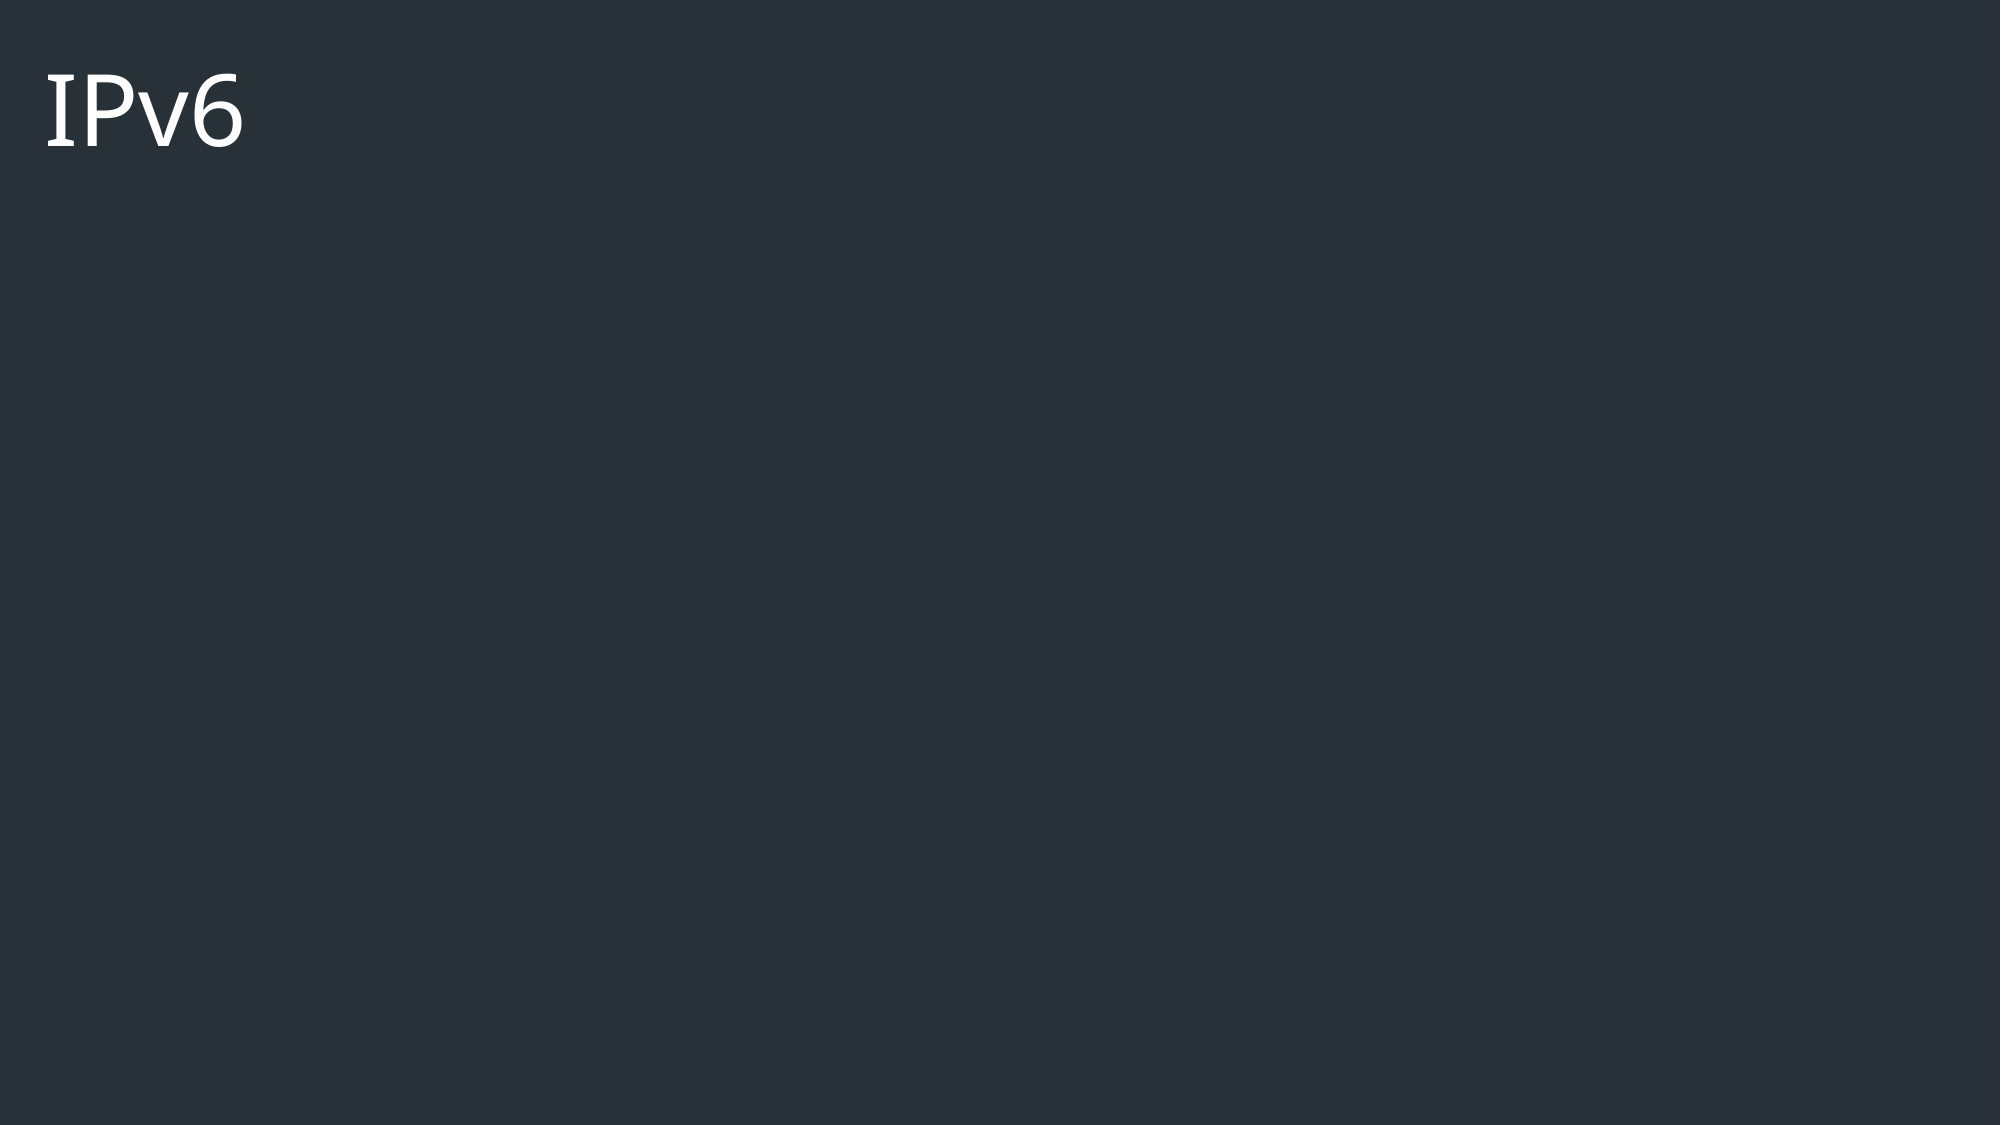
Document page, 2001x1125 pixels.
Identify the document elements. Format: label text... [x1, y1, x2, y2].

title IPv6 [29, 12, 1971, 200]
